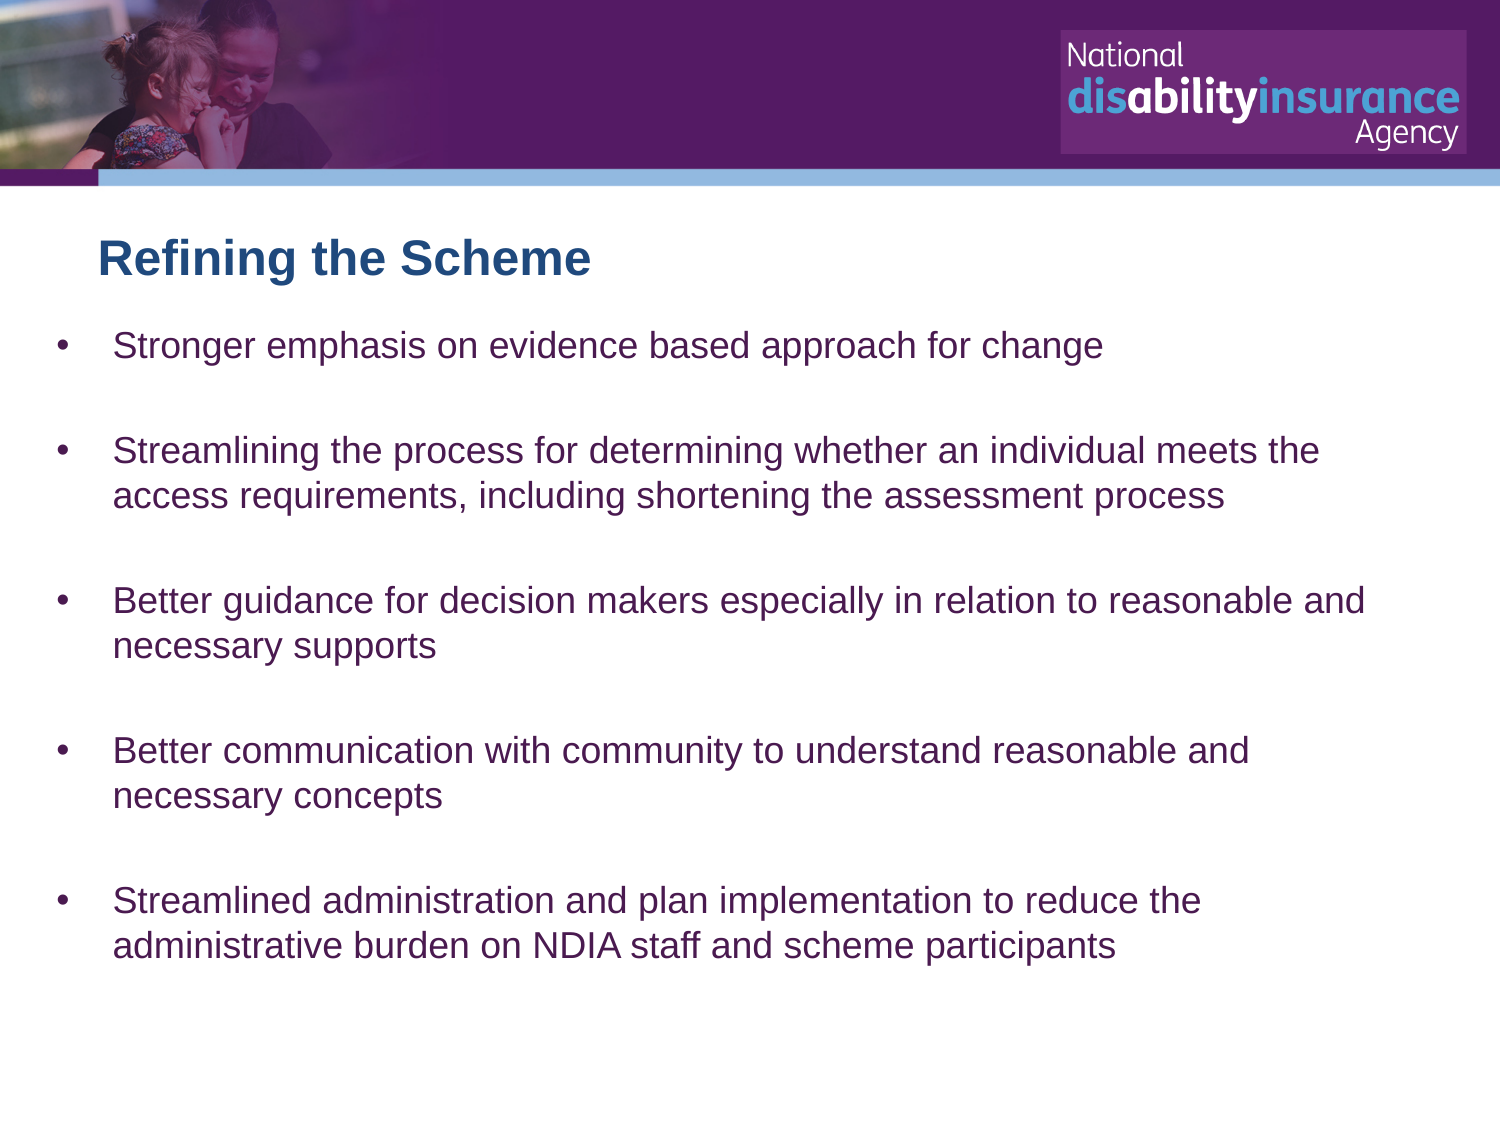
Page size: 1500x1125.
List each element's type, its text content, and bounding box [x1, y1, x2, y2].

list Stronger emphasis on evidence based approach for change Streamlining the process for determining whether an individual meets the access requirements, including shortening the assessment process Better guidance for decision makers especially in relation to reasonable and necessary supports Better communication with community to understand reasonable and necessary concepts Streamlined administration and plan implementation to reduce the administrative burden on NDIA staff and scheme participants [41, 314, 1436, 1057]
picture [0, 0, 1500, 1125]
title Refining the Scheme [82, 214, 1500, 296]
